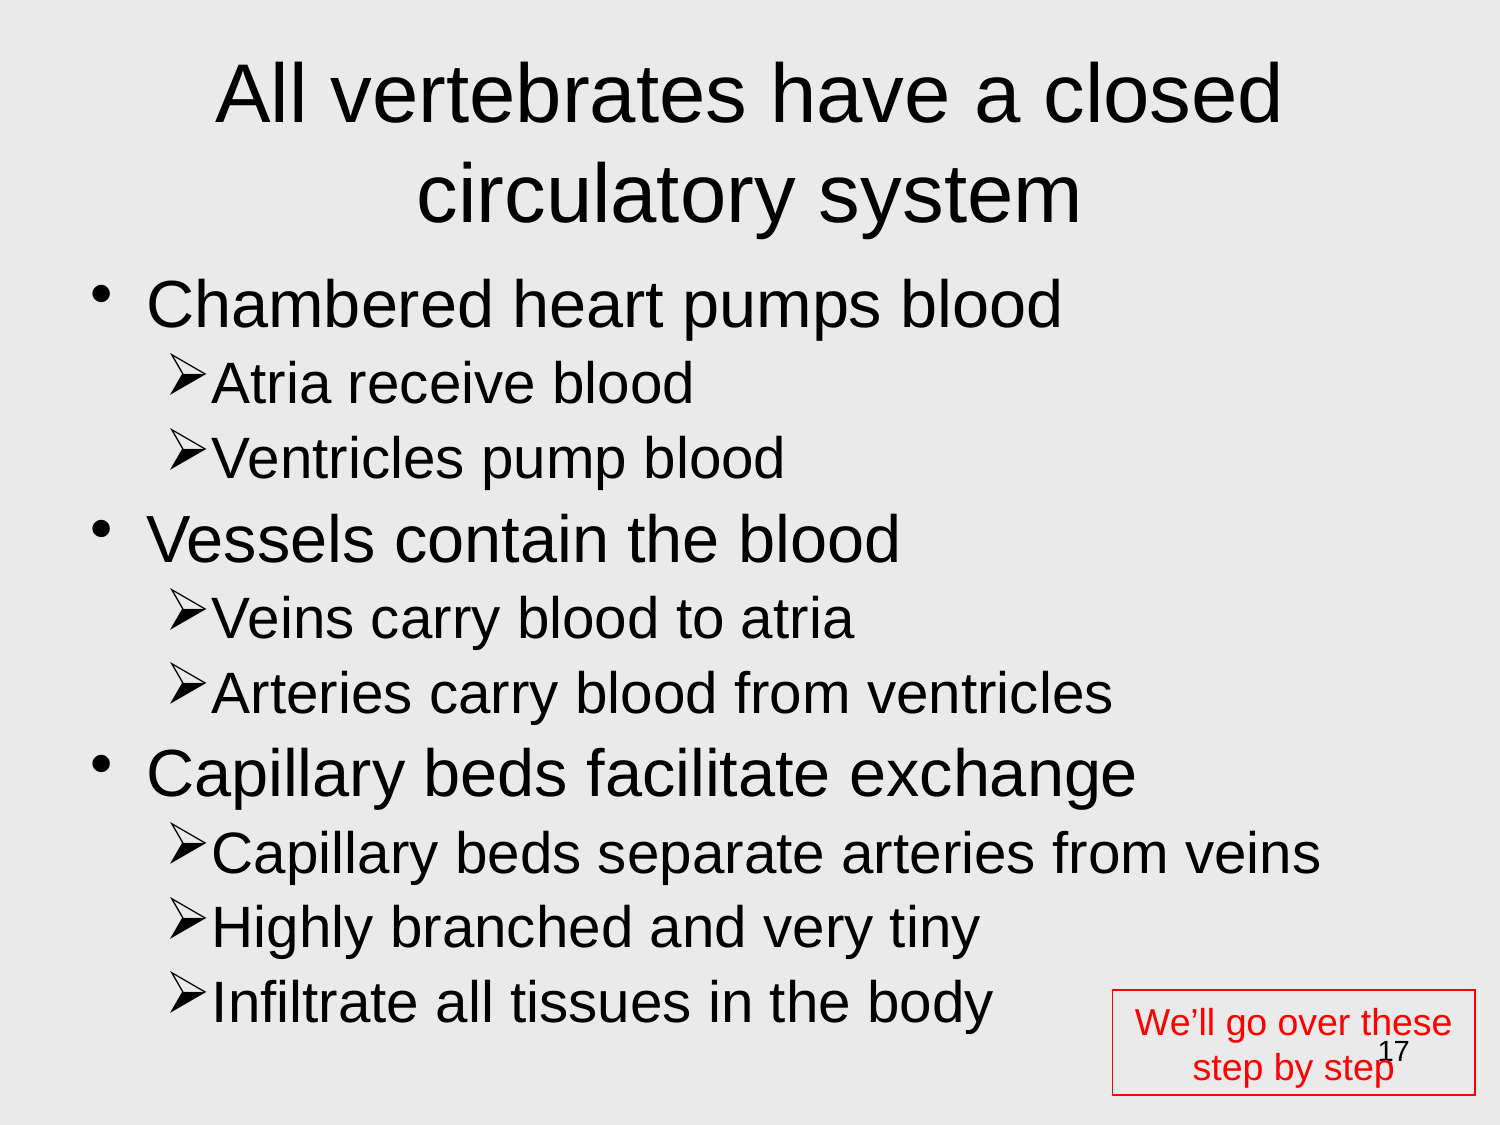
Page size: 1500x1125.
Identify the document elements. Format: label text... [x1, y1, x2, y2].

slide_number 17 [1074, 1088, 1425, 1103]
list Chambered heart pumps blood Atria receive blood Ventricles pump blood Vessels contain the blood Veins carry blood to atria Arteries carry blood from ventricles Capillary beds facilitate exchange Capillary beds separate arteries from veins Highly branched and very tiny Infiltrate all tissues in the body [75, 262, 1463, 1088]
text_box We’ll go over these step by step [1112, 990, 1475, 1095]
title All vertebrates have a closed circulatory system [75, 45, 1425, 233]
